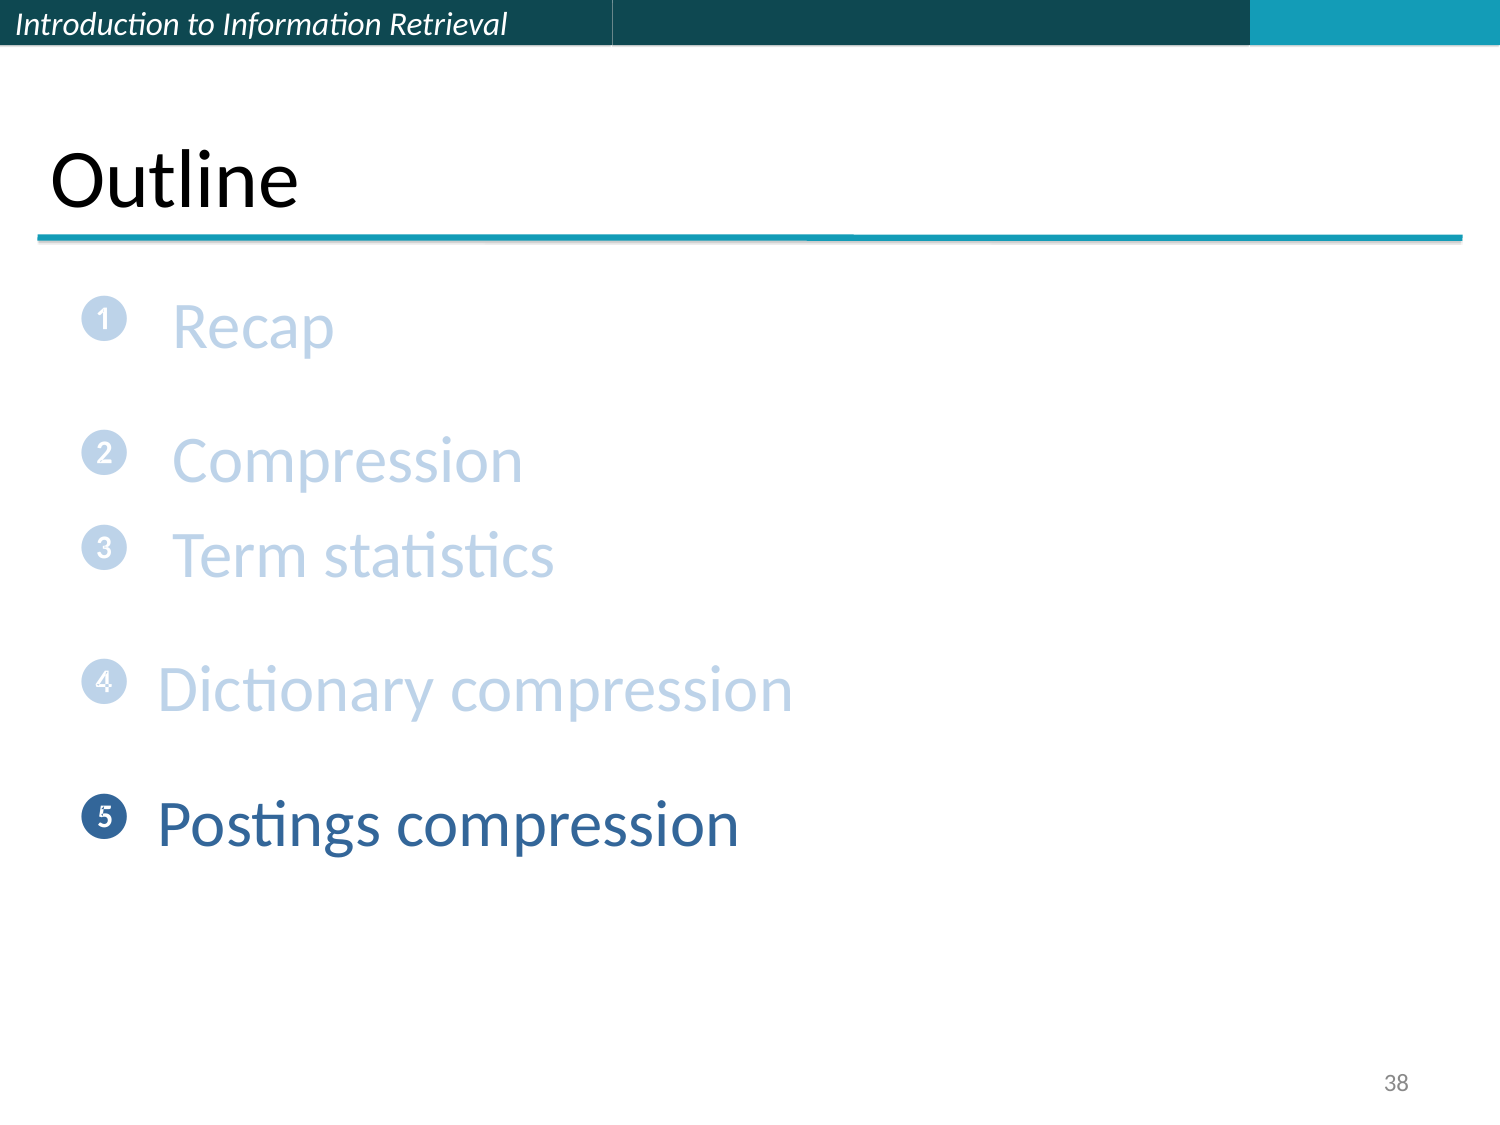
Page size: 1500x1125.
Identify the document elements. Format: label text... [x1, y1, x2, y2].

text_box Recap Compression Term statistics Dictionary compression Postings compression [58, 234, 1418, 1010]
title Outline [34, 16, 1385, 232]
slide_number 38 [1074, 1058, 1425, 1105]
